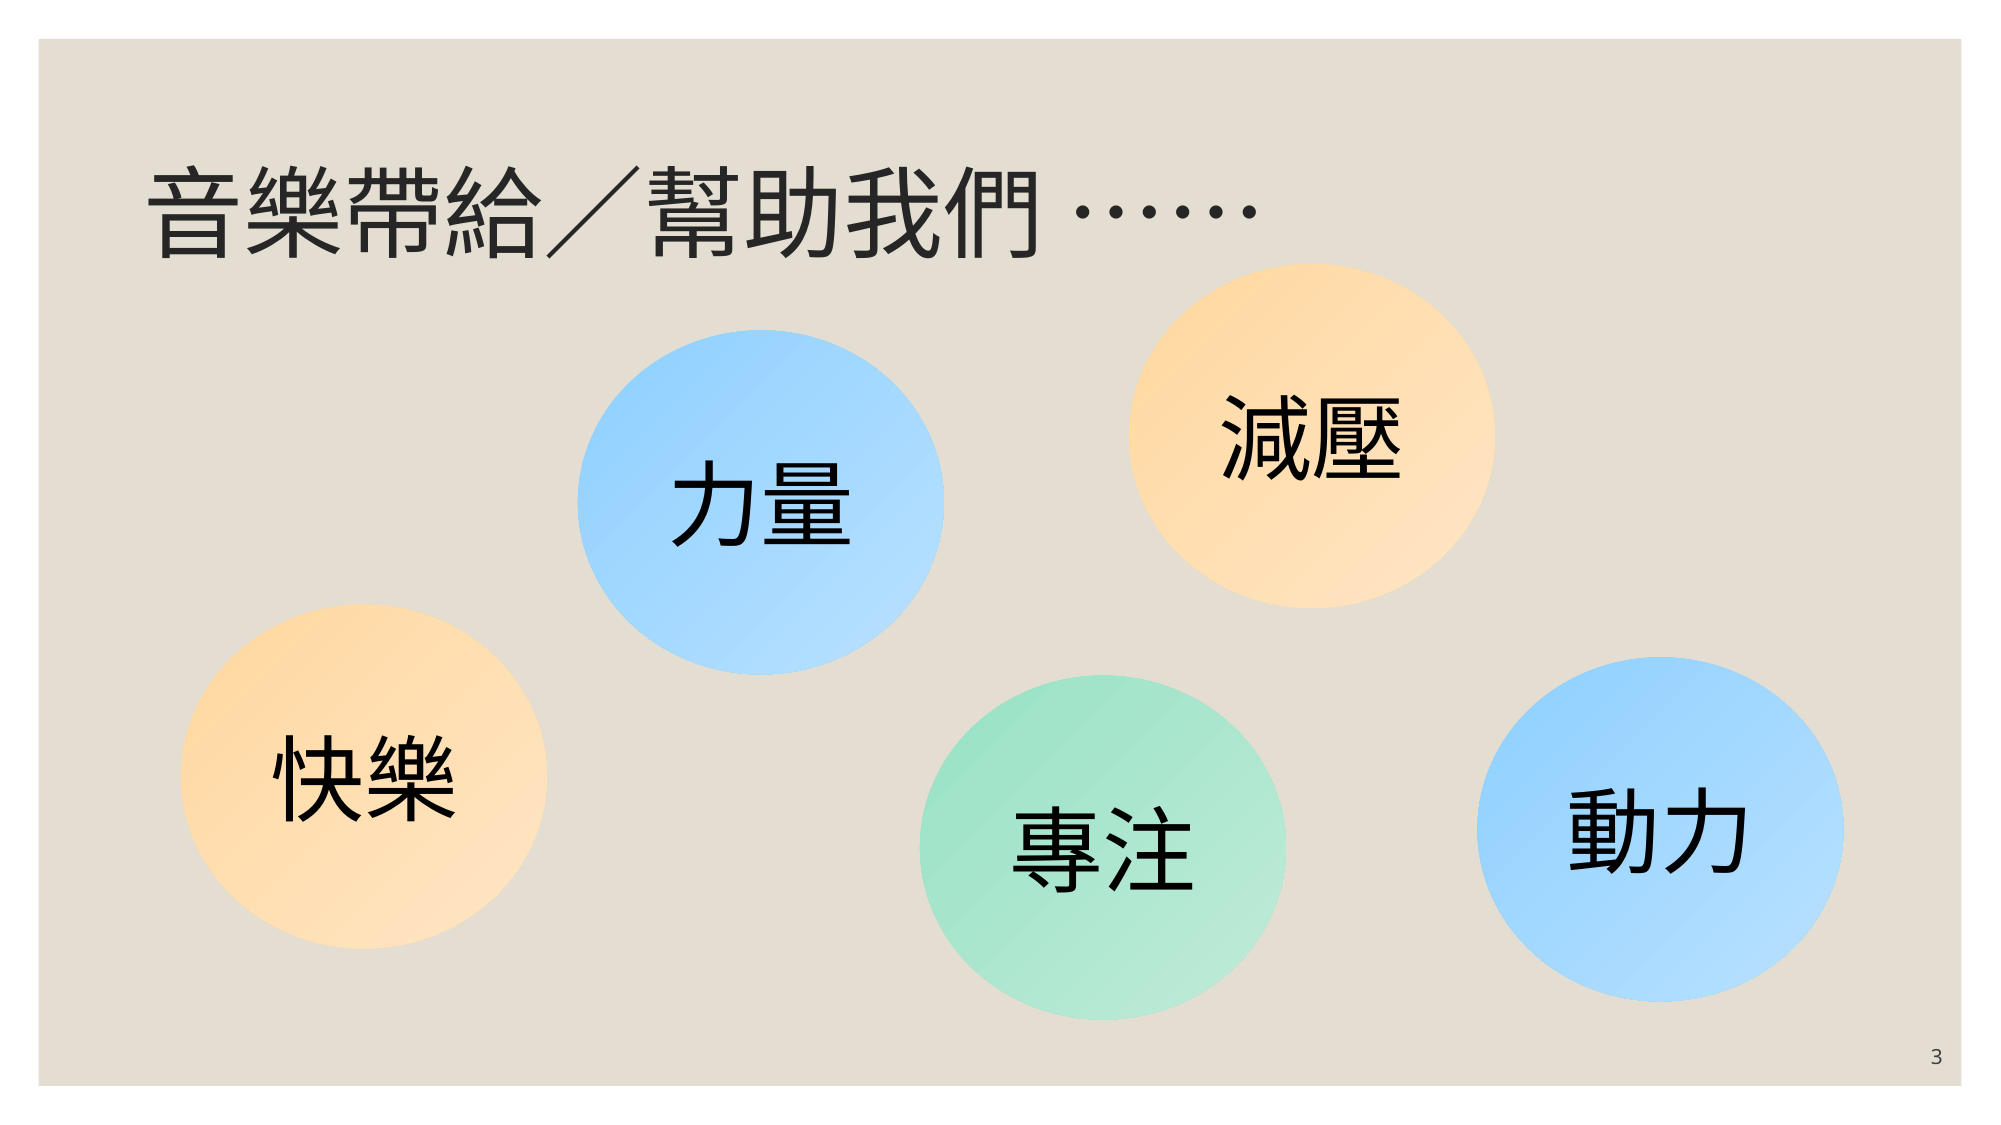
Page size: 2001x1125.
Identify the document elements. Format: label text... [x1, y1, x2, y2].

text_box 專注 [918, 674, 1288, 1021]
text_box 減壓 [1127, 263, 1497, 610]
text_box 動力 [1476, 656, 1845, 1003]
slide_number 3 [1717, 1034, 1958, 1080]
title 音樂帶給／幫助我們 …… [128, 105, 1825, 331]
text_box 力量 [576, 329, 945, 676]
text_box 快樂 [179, 603, 549, 950]
